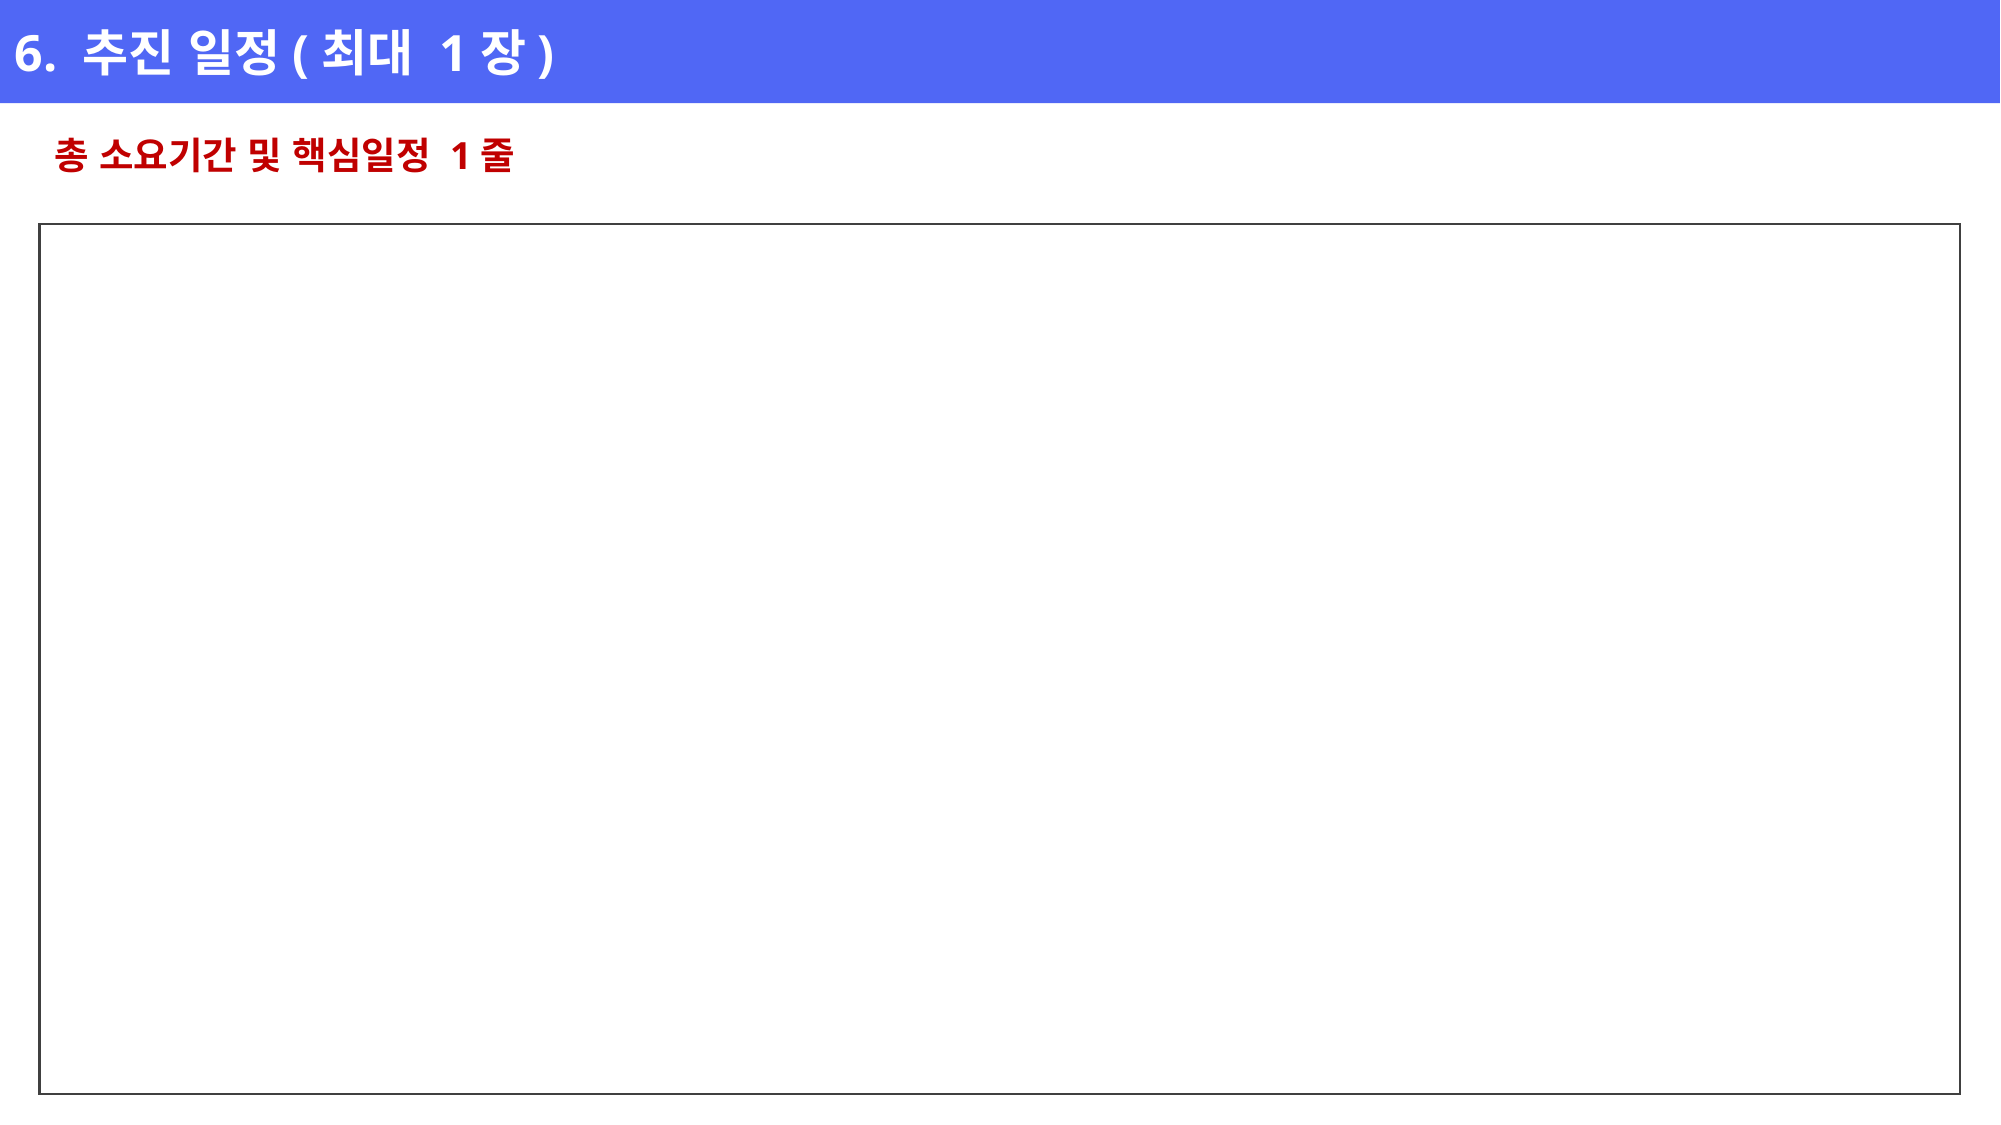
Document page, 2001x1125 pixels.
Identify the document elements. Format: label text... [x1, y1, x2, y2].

text_box [38, 223, 1961, 1095]
text_box 총 소요기간 및 핵심일정 1줄 [38, 102, 1961, 185]
text_box 6. 추진 일정(최대 1장) [0, 0, 2000, 104]
